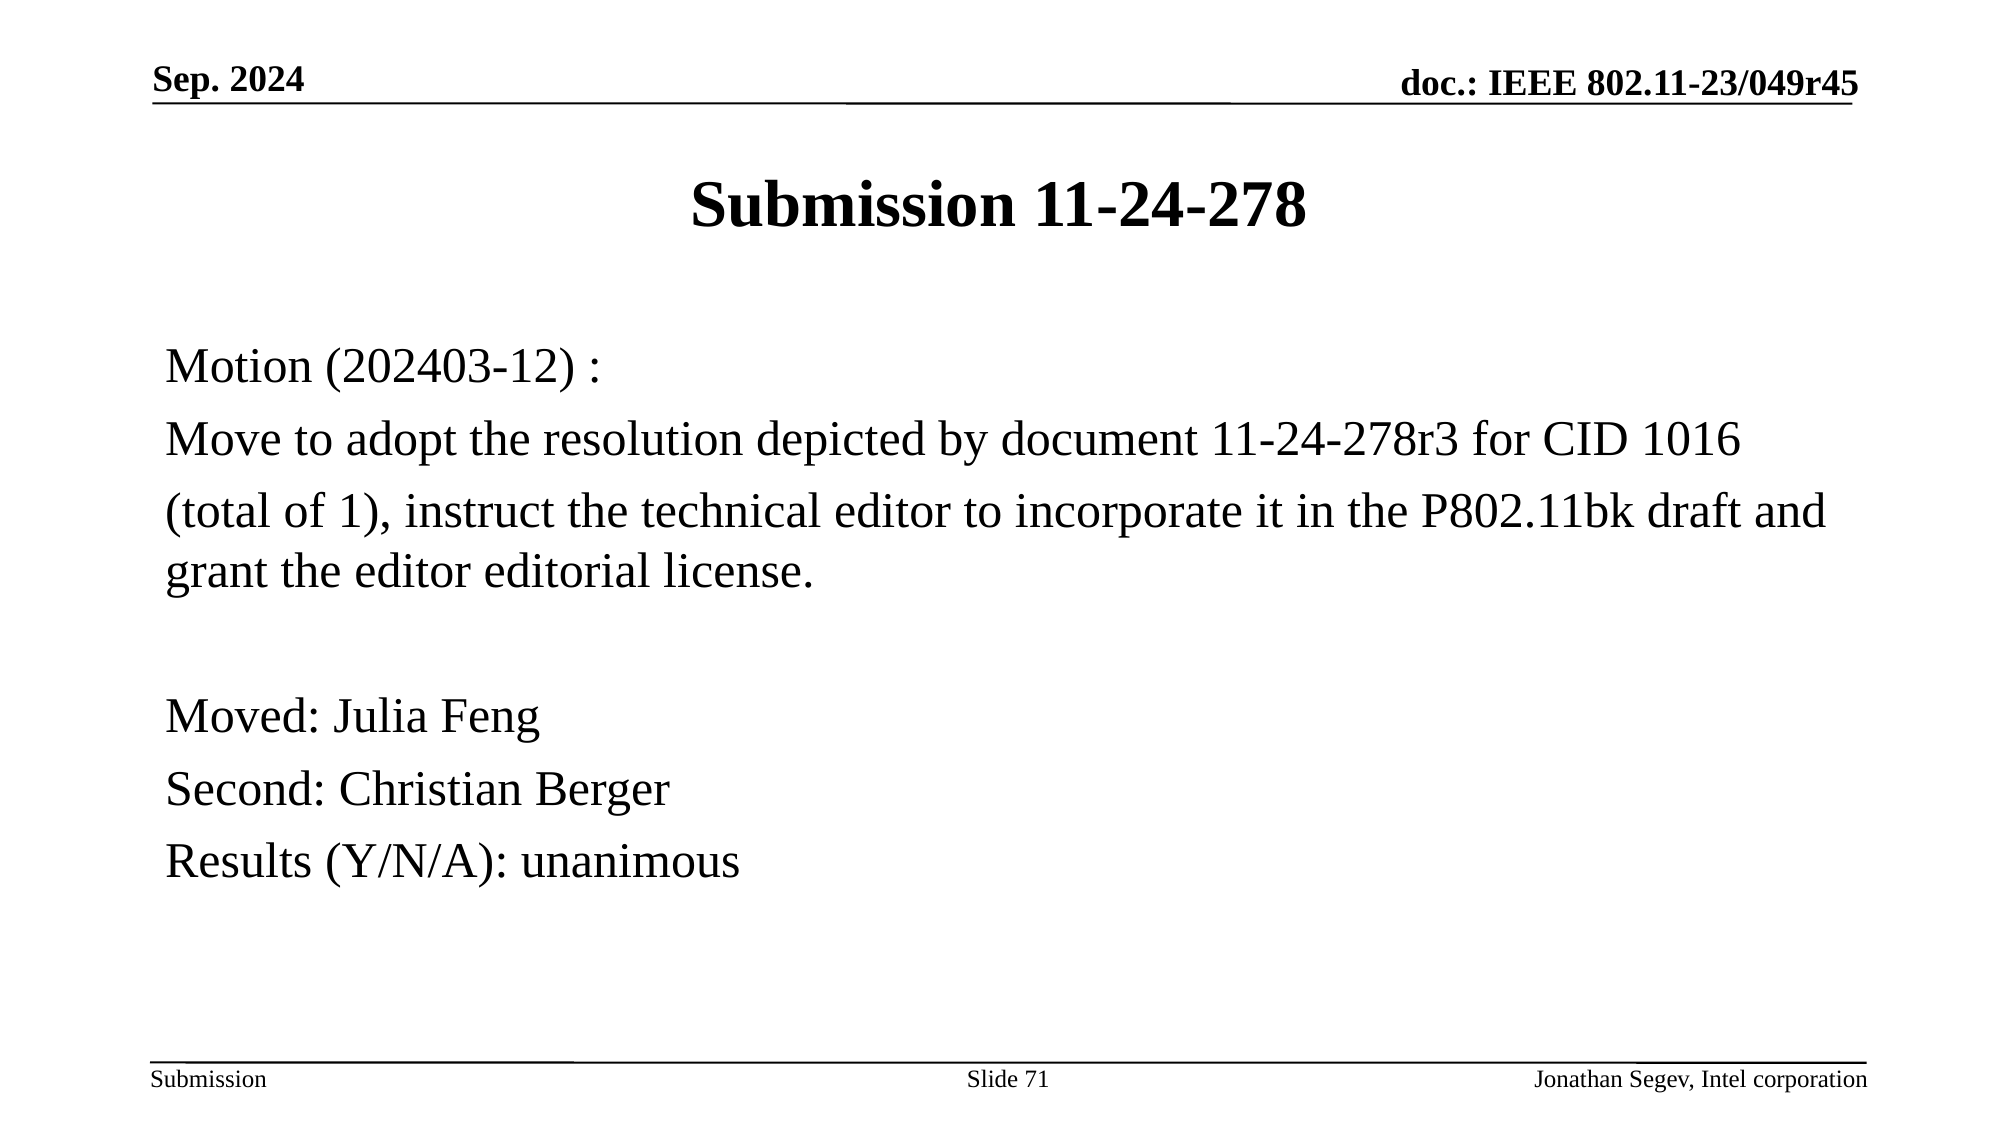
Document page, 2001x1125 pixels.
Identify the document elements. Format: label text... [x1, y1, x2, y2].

title Submission 11-24-278 [149, 112, 1850, 288]
footer Jonathan Segev, Intel corporation [1171, 1061, 1869, 1093]
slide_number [152, 54, 563, 100]
list Motion (202403-12) : Move to adopt the resolution depicted by document 11-24-278r3 for CID 1016 (total of 1), instruct the technical editor to incorporate it in the P802.11bk draft and grant the editor editorial license. Moved: Julia Feng Second: Christian Berger Results (Y/N/A): unanimous [149, 324, 1850, 1000]
slide_number Slide 71 [950, 1061, 1067, 1123]
